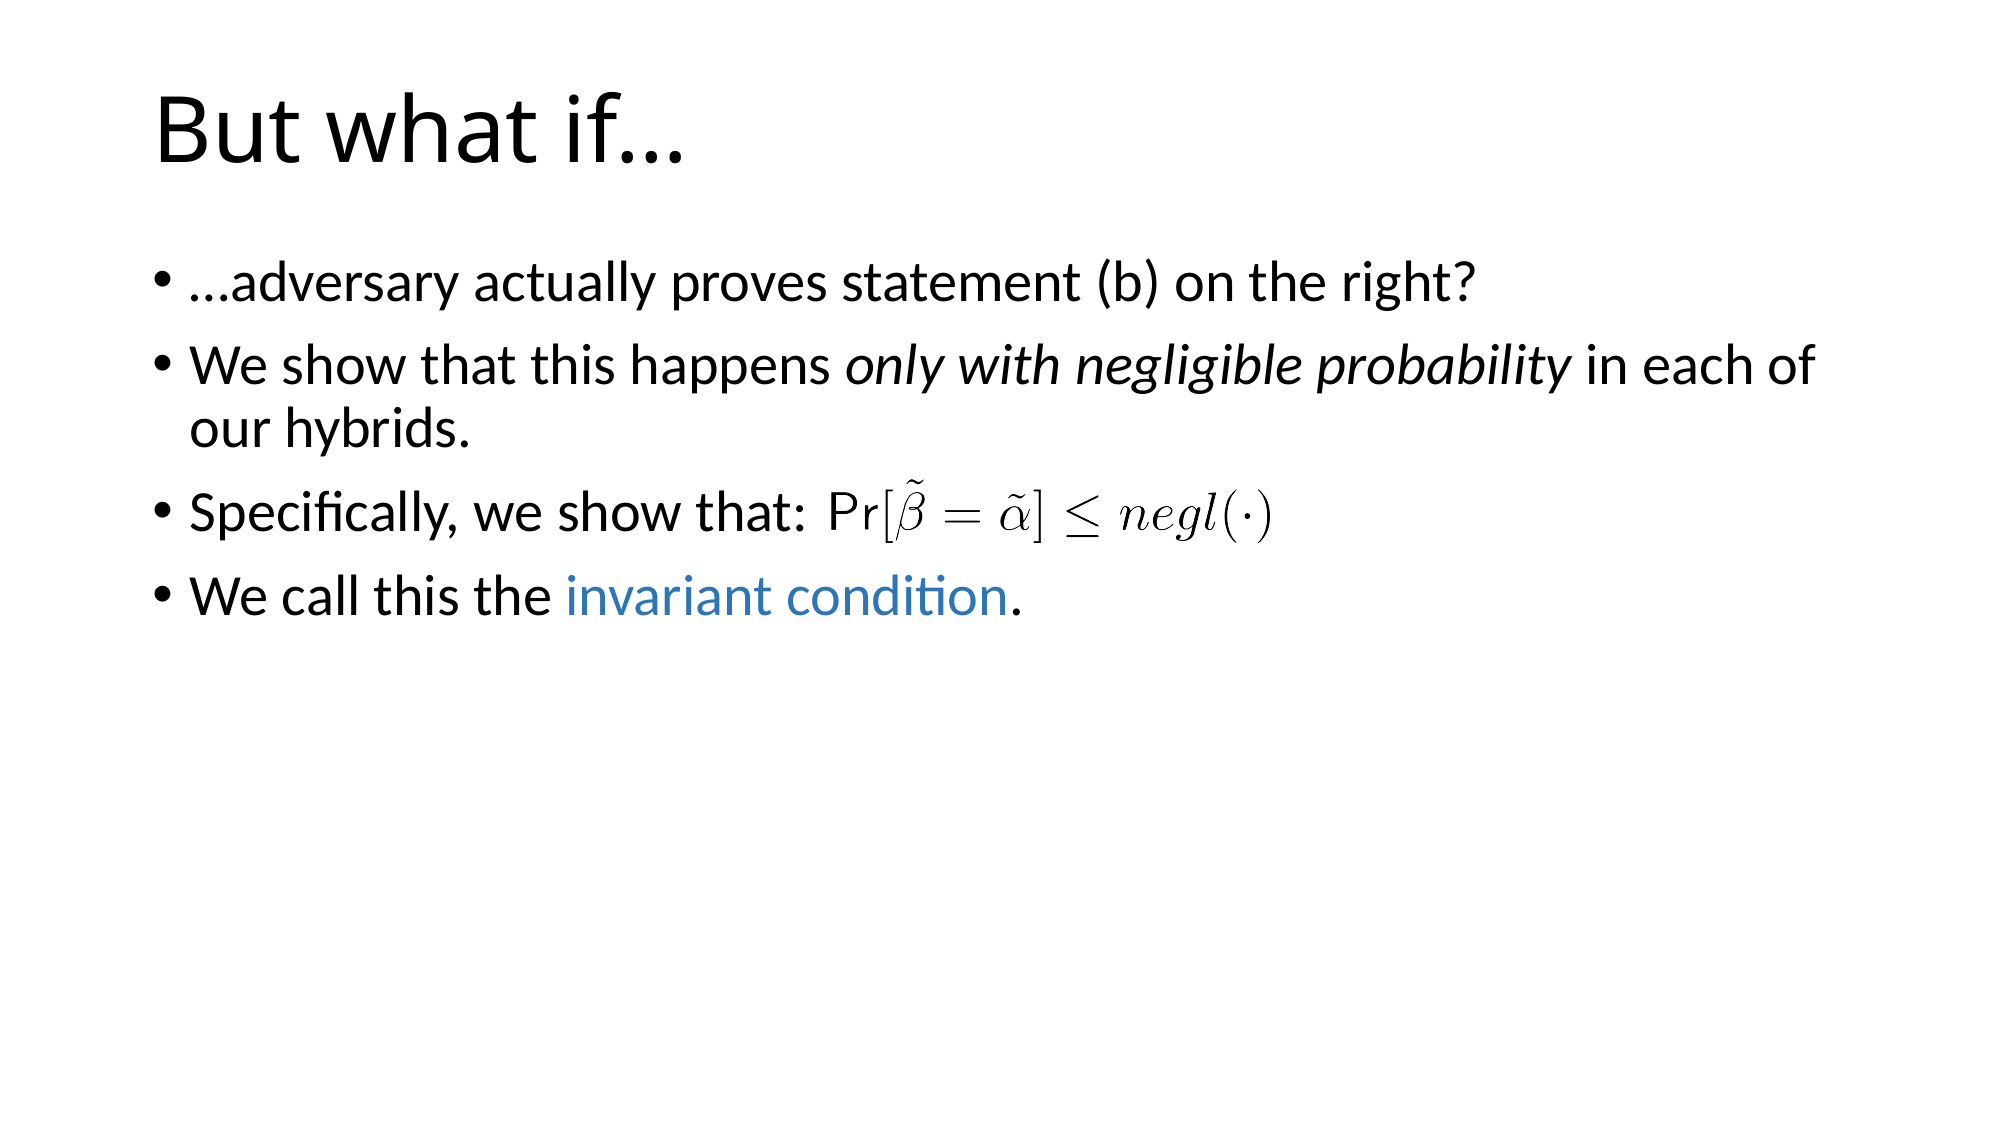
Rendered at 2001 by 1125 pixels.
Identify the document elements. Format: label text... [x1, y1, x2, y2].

title But what if… [137, 59, 1863, 205]
picture [831, 479, 1270, 543]
list …adversary actually proves statement (b) on the right? We show that this happens only with negligible probability in each of our hybrids. Specifically, we show that: We call this the invariant condition. [137, 243, 1863, 1014]
